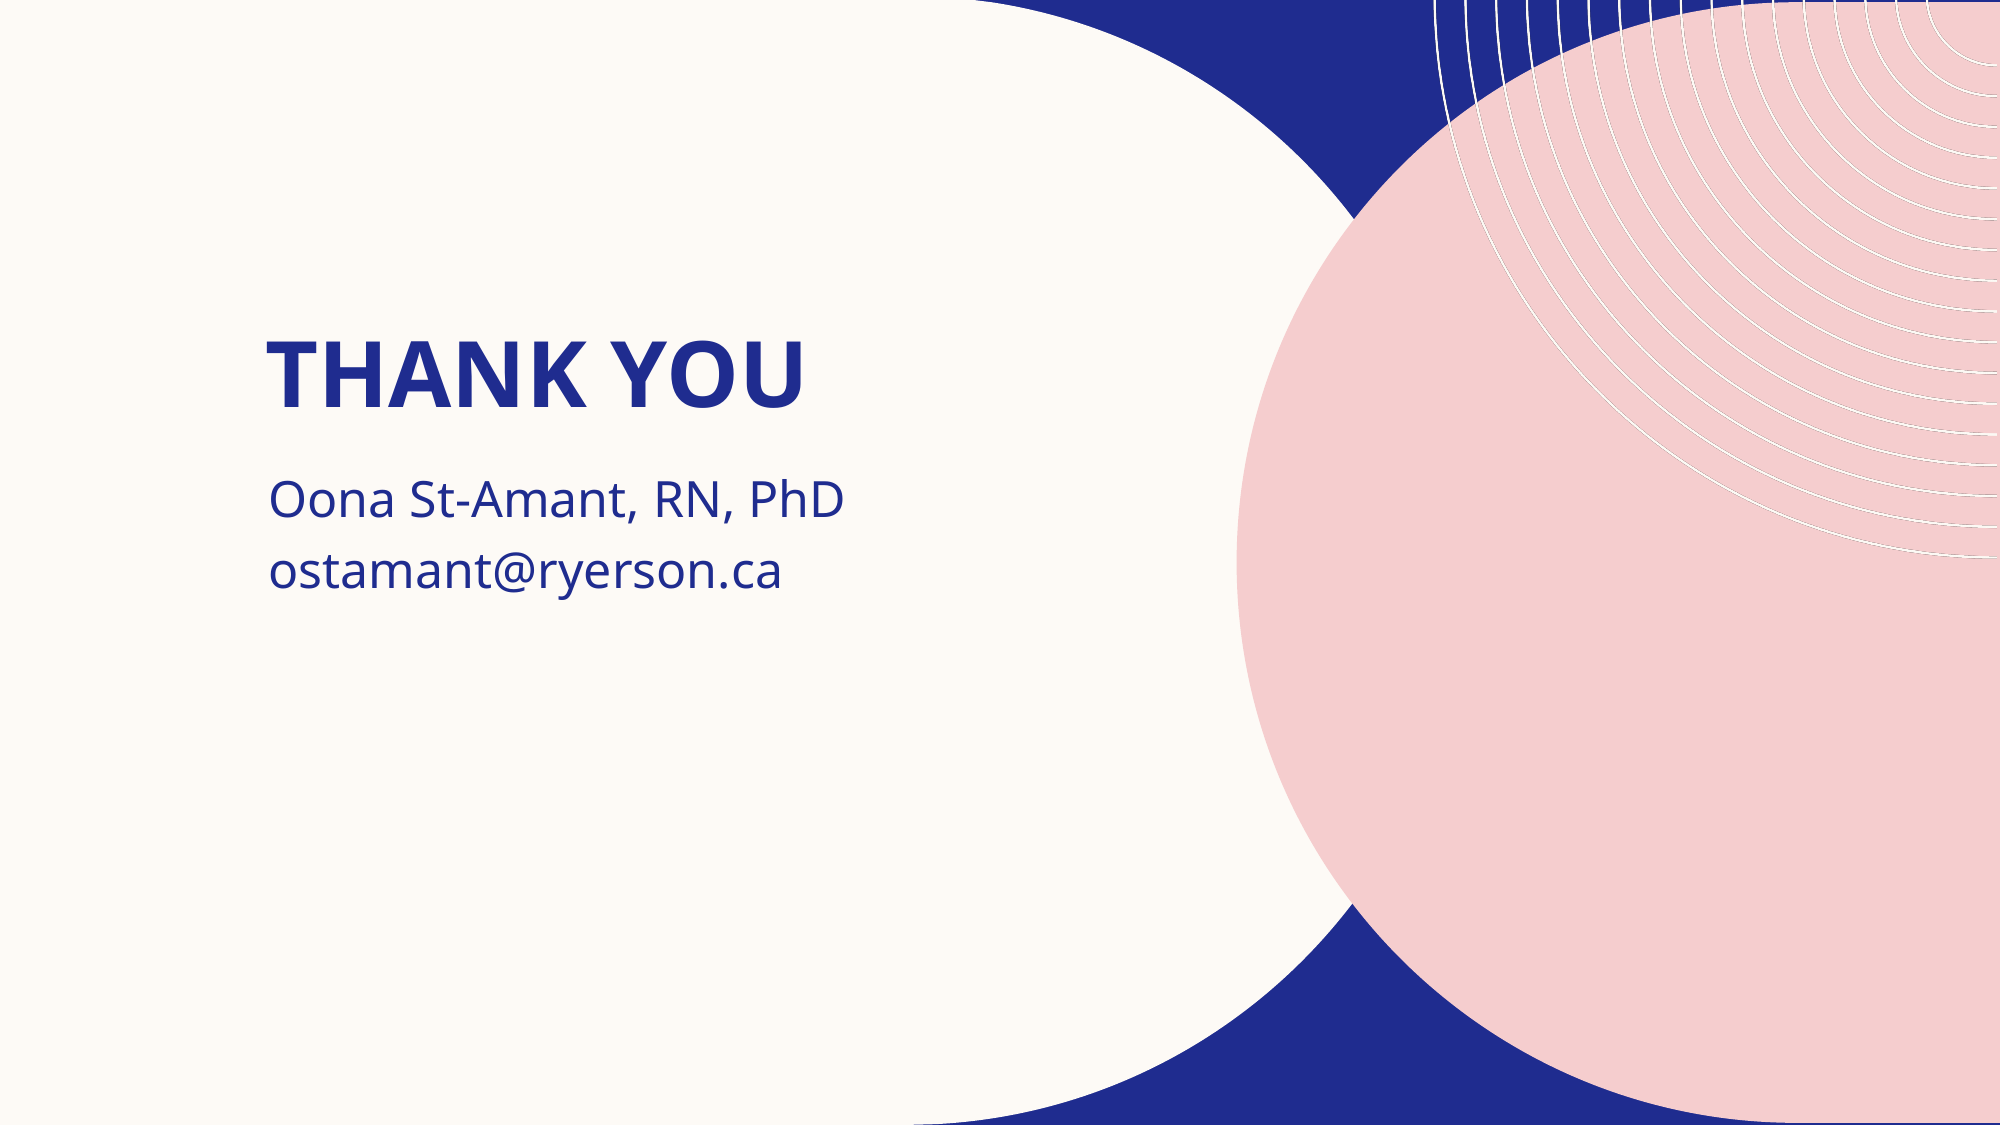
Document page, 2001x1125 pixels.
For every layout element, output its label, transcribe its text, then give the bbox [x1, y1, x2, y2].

subtitle Oona St-Amant, RN, PhD ostamant@ryerson.ca [253, 467, 938, 824]
title THANK YOU [250, 323, 935, 434]
picture [1433, 0, 1997, 559]
